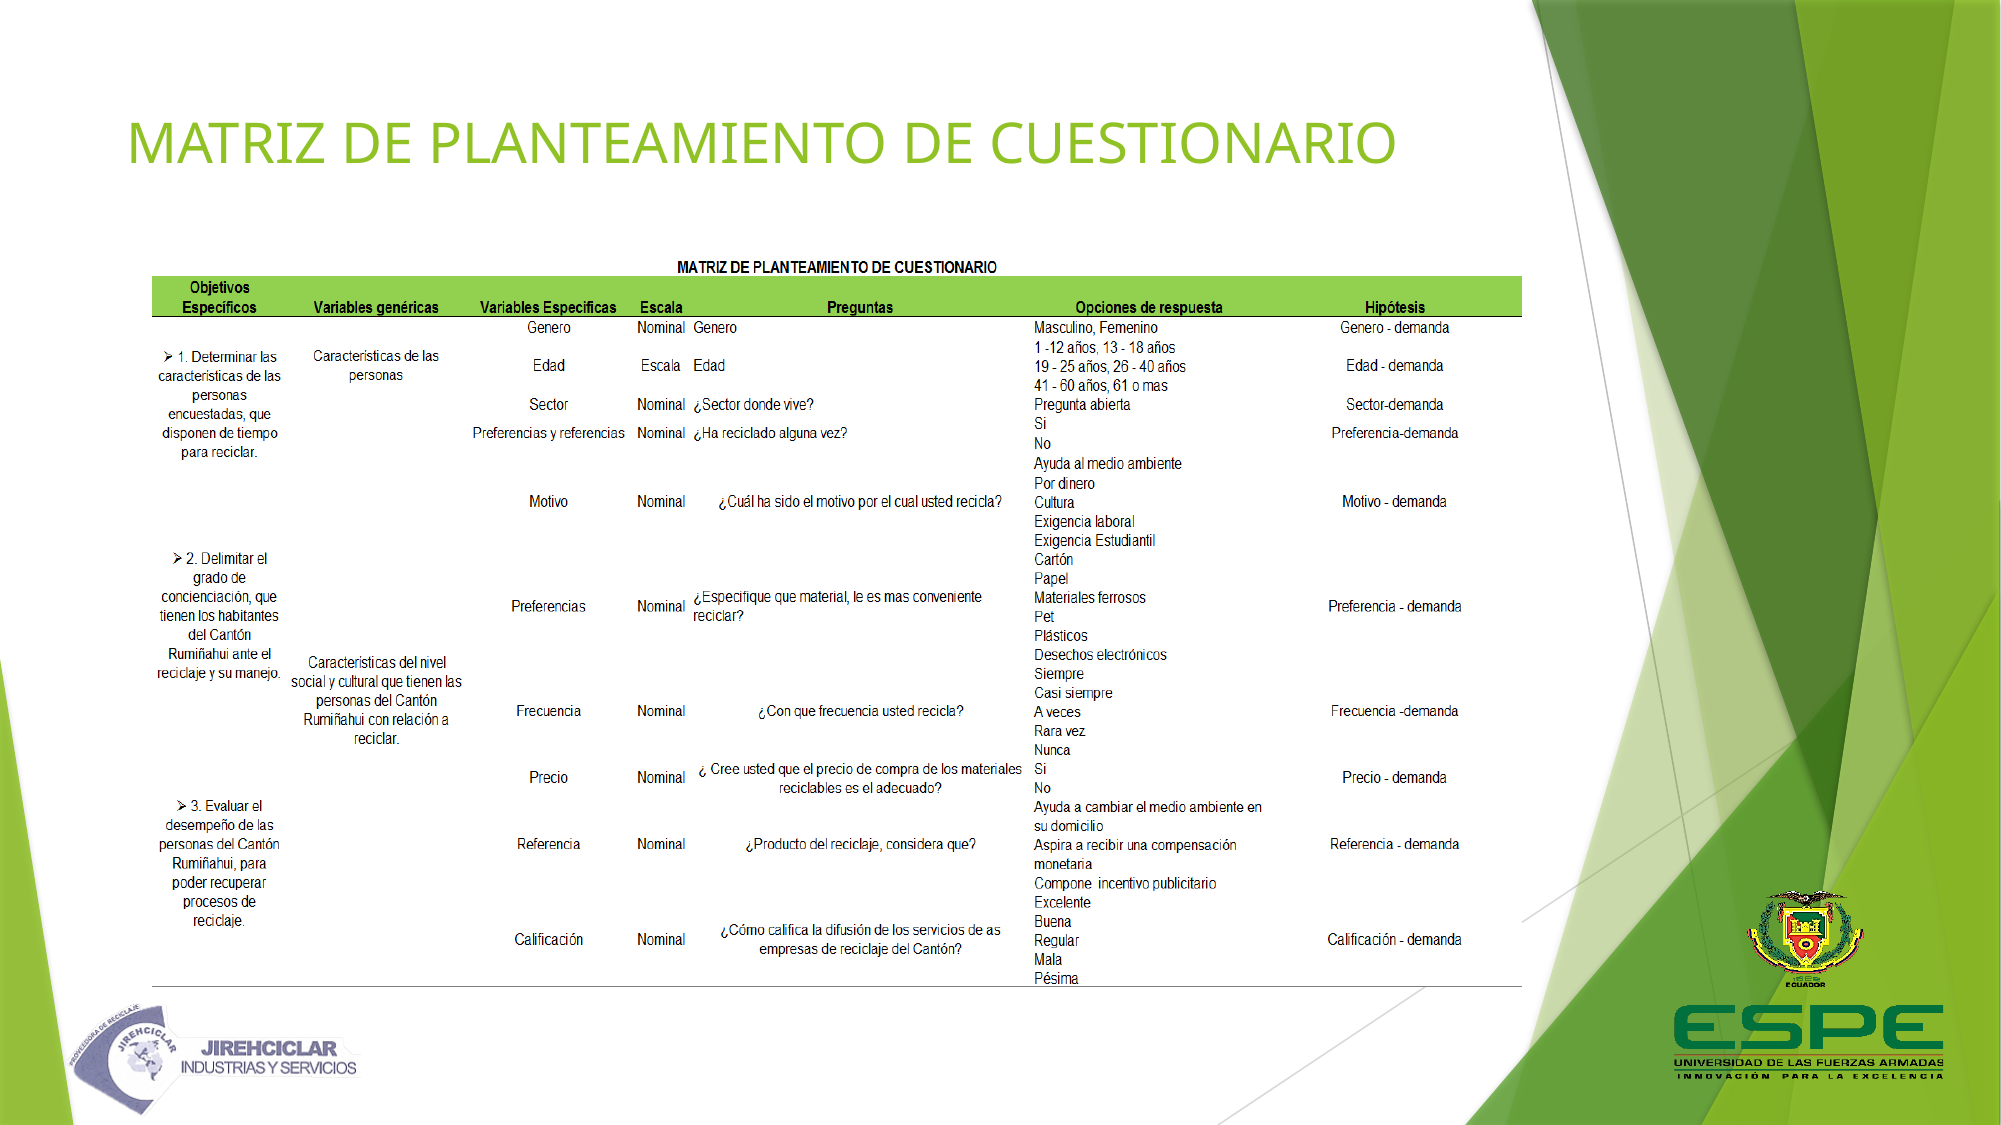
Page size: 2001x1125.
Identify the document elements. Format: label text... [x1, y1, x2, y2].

picture [1746, 890, 1870, 987]
picture [151, 255, 1522, 987]
title MATRIZ DE PLANTEAMIENTO DE CUESTIONARIO [111, 99, 1522, 219]
picture [1667, 1003, 1944, 1079]
picture [63, 1001, 361, 1122]
